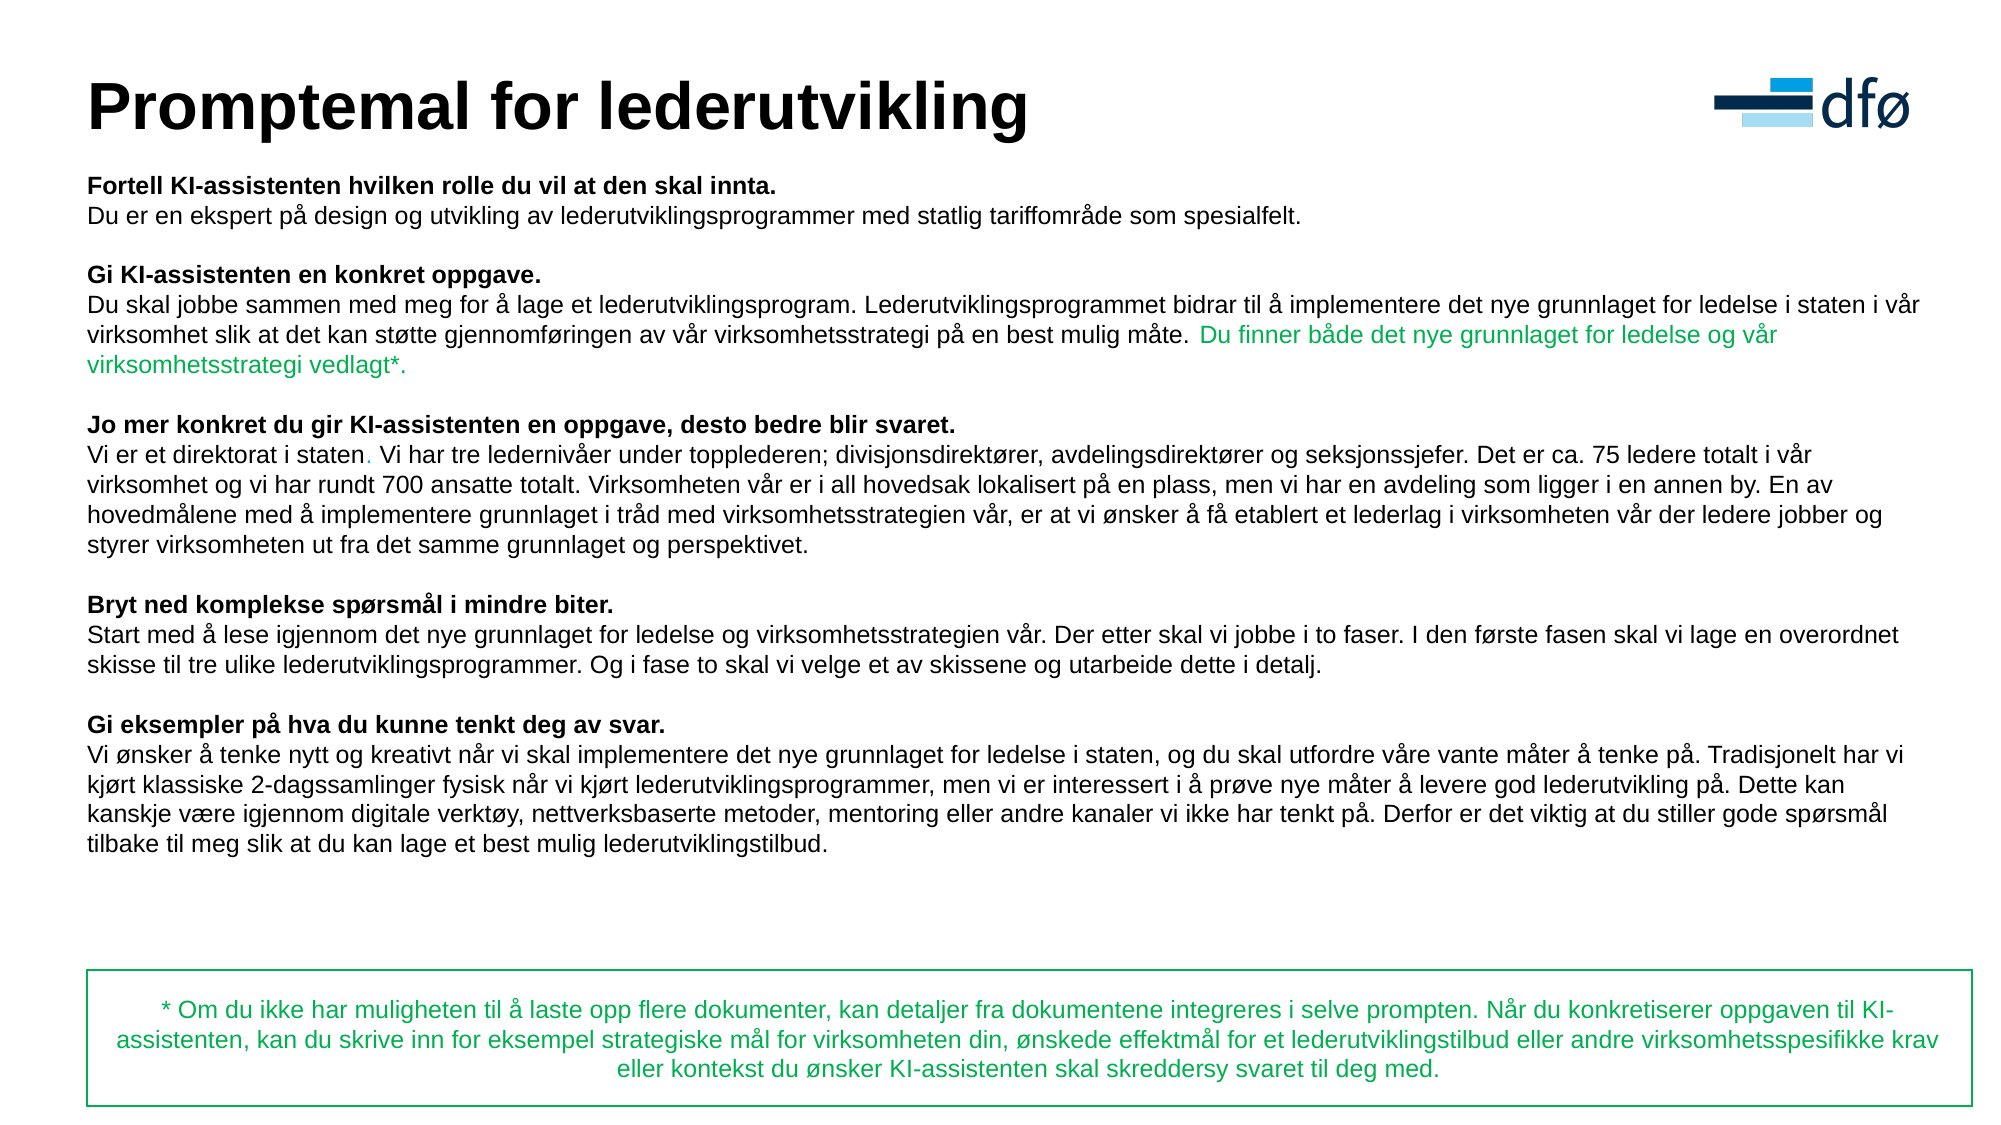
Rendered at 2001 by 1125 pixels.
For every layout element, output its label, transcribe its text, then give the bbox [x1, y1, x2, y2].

picture [1714, 77, 1918, 133]
list Fortell KI-assistenten hvilken rolle du vil at den skal innta. Du er en ekspert på design og utvikling av lederutviklingsprogrammer med statlig tariffområde som spesialfelt. Gi KI-assistenten en konkret oppgave. Du skal jobbe sammen med meg for å lage et lederutviklingsprogram. Lederutviklingsprogrammet bidrar til å implementere det nye grunnlaget for ledelse i staten i vår virksomhet slik at det kan støtte gjennomføringen av vår virksomhetsstrategi på en best mulig måte. Du finner både det nye grunnlaget for ledelse og vår virksomhetsstrategi vedlagt*. Jo mer konkret du gir KI-assistenten en oppgave, desto bedre blir svaret. Vi er et direktorat i staten. Vi har tre ledernivåer under topplederen; divisjonsdirektører, avdelingsdirektører og seksjonssjefer. Det er ca. 75 ledere totalt i vår virksomhet og vi har rundt 700 ansatte totalt. Virksomheten vår er i all hovedsak lokalisert på en plass, men vi har en avdeling som ligger i en annen by. En av hovedmålene med å implementere grunnlaget i tråd med virksomhetsstrategien vår, er at vi ønsker å få etablert et lederlag i virksomheten vår der ledere jobber og styrer virksomheten ut fra det samme grunnlaget og perspektivet. Bryt ned komplekse spørsmål i mindre biter. Start med å lese igjennom det nye grunnlaget for ledelse og virksomhetsstrategien vår. Der etter skal vi jobbe i to faser. I den første fasen skal vi lage en overordnet skisse til tre ulike lederutviklingsprogrammer. Og i fase to skal vi velge et av skissene og utarbeide dette i detalj. Gi eksempler på hva du kunne tenkt deg av svar. Vi ønsker å tenke nytt og kreativt når vi skal implementere det nye grunnlaget for ledelse i staten, og du skal utfordre våre vante måter å tenke på. Tradisjonelt har vi kjørt klassiske 2-dagssamlinger fysisk når vi kjørt lederutviklingsprogrammer, men vi er interessert i å prøve nye måter å levere god lederutvikling på. Dette kan kanskje være igjennom digitale verktøy, nettverksbaserte metoder, mentoring eller andre kanaler vi ikke har tenkt på. Derfor er det viktig at du stiller gode spørsmål tilbake til meg slik at du kan lage et best mulig lederutviklingstilbud. [87, 169, 1937, 969]
title Promptemal for lederutvikling [87, 72, 1435, 169]
text_box * Om du ikke har muligheten til å laste opp flere dokumenter, kan detaljer fra dokumentene integreres i selve prompten. Når du konkretiserer oppgaven til KI-assistenten, kan du skrive inn for eksempel strategiske mål for virksomheten din, ønskede effektmål for et lederutviklingstilbud eller andre virksomhetsspesifikke krav eller kontekst du ønsker KI-assistenten skal skreddersy svaret til deg med. [86, 969, 1973, 1107]
